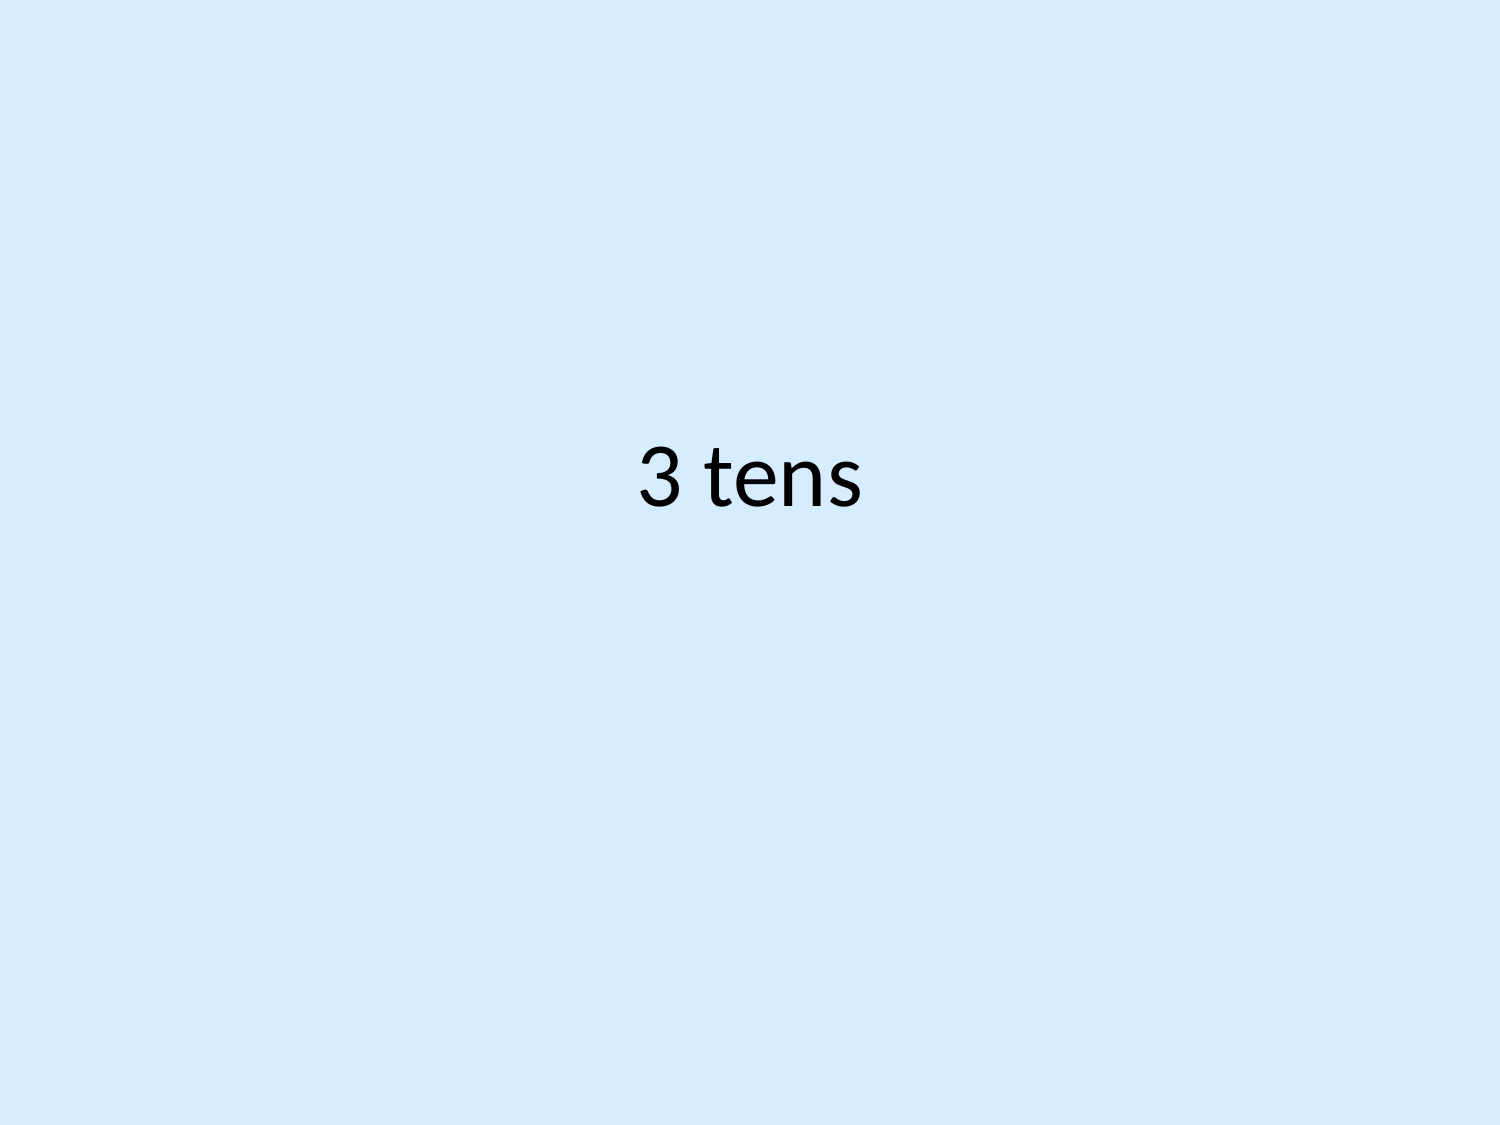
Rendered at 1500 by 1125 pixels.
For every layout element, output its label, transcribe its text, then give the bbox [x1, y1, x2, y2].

title 3 tens [112, 349, 1388, 591]
